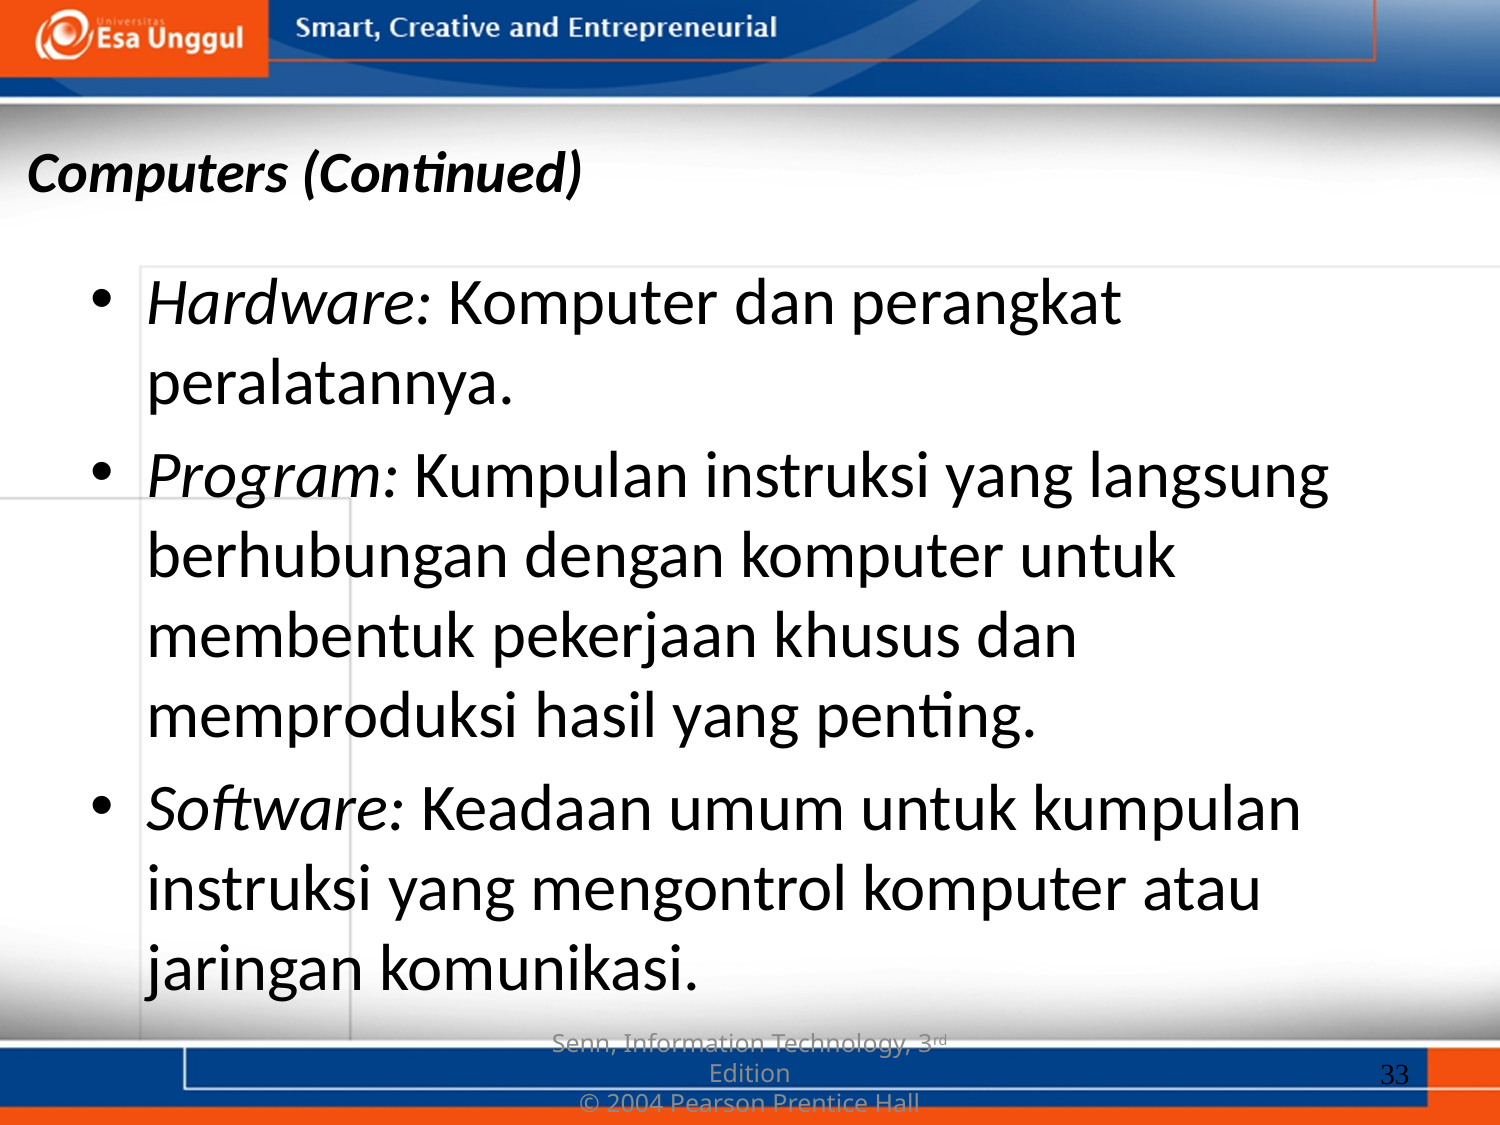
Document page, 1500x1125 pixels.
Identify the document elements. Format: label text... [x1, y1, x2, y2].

picture [0, 0, 1500, 1125]
title Computers (Continued) [12, 75, 1288, 263]
slide_number 33 [1074, 1042, 1425, 1103]
list Hardware: Komputer dan perangkat peralatannya. Program: Kumpulan instruksi yang langsung berhubungan dengan komputer untuk membentuk pekerjaan khusus dan memproduksi hasil yang penting. Software: Keadaan umum untuk kumpulan instruksi yang mengontrol komputer atau jaringan komunikasi. [75, 249, 1475, 1013]
footer Senn, Information Technology, 3rd Edition © 2004 Pearson Prentice Hall [512, 1042, 988, 1103]
